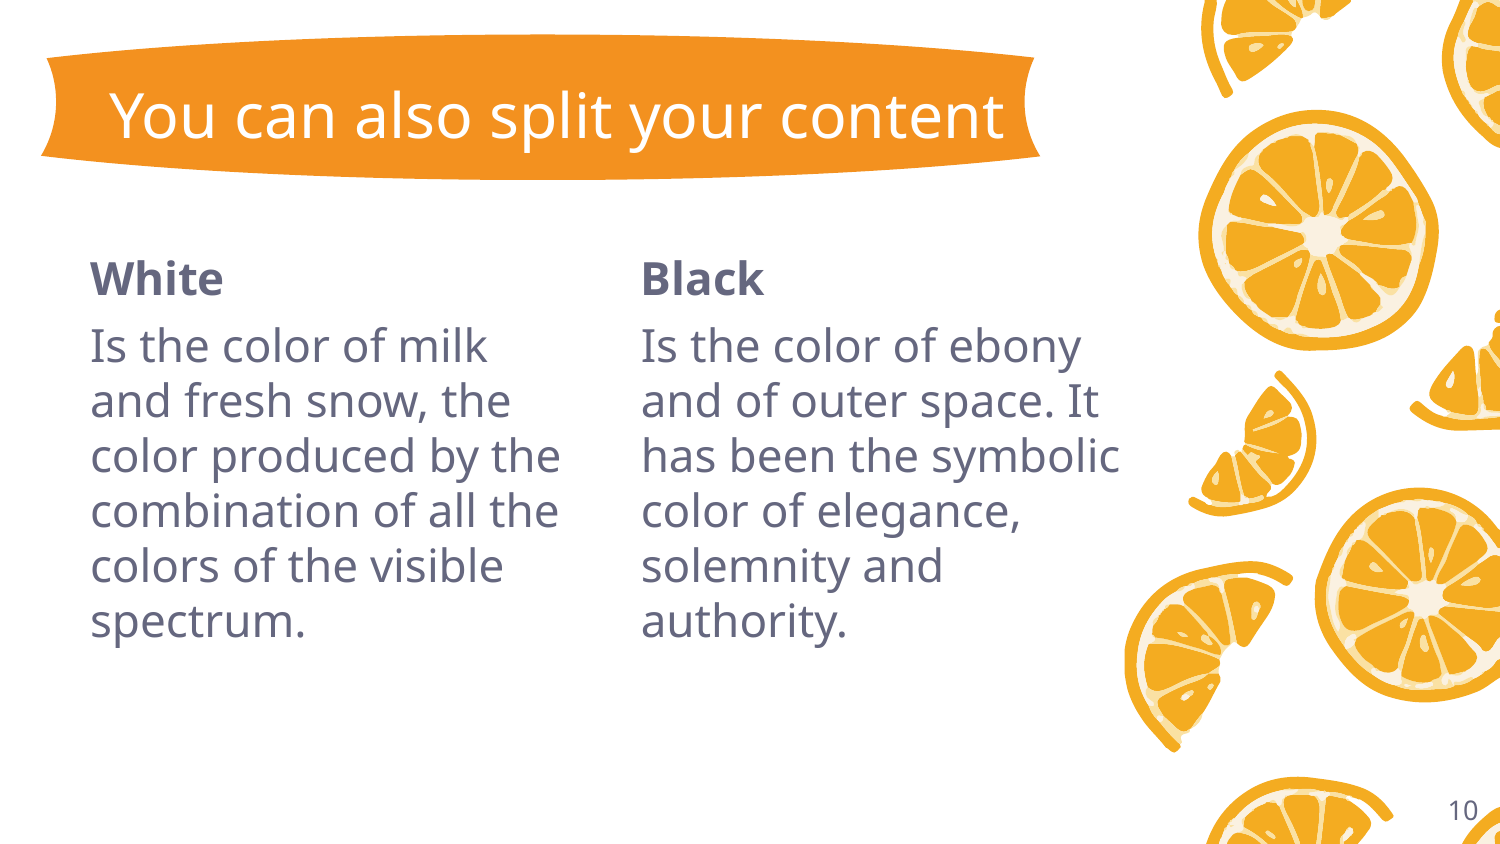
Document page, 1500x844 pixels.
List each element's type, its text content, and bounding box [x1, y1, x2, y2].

title You can also split your content [94, 25, 1146, 167]
list Black Is the color of ebony and of outer space. It has been the symbolic color of elegance, solemnity and authority. [625, 234, 1146, 766]
slide_number 10 [1403, 779, 1494, 844]
list White Is the color of milk and fresh snow, the color produced by the combination of all the colors of the visible spectrum. [75, 234, 595, 766]
